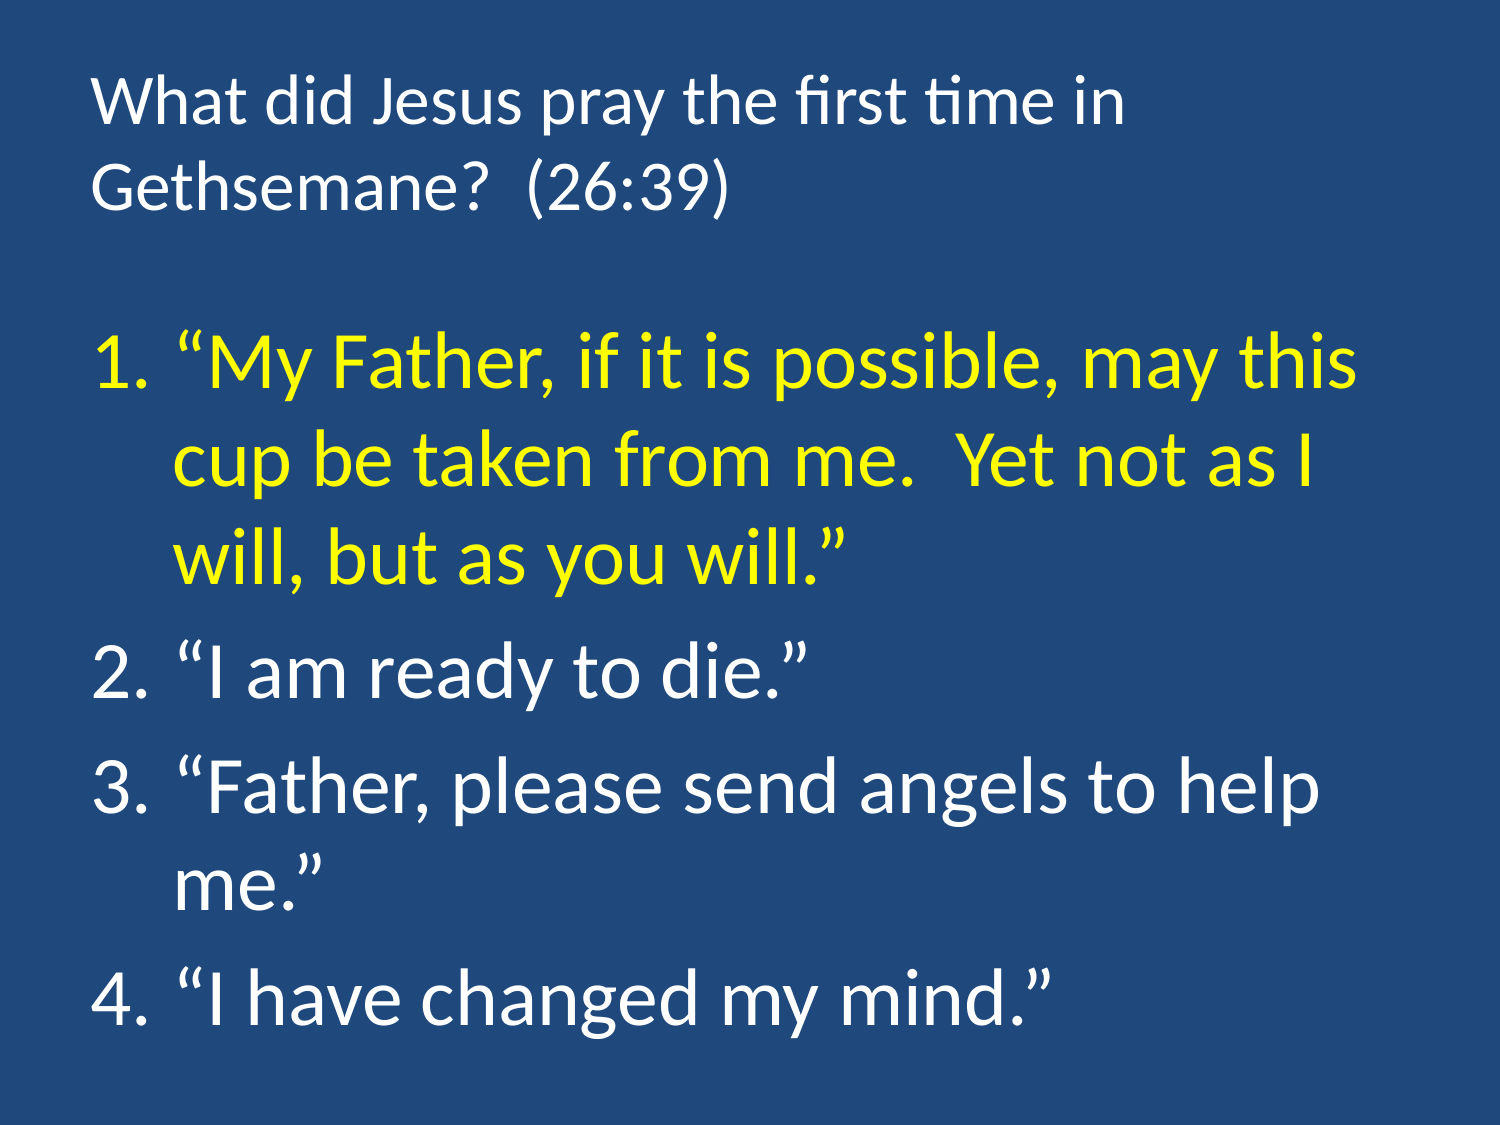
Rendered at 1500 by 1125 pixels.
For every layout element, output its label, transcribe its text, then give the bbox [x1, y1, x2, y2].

list “My Father, if it is possible, may this cup be taken from me. Yet not as I will, but as you will.” “I am ready to die.” “Father, please send angels to help me.” “I have changed my mind.” [75, 299, 1425, 1050]
title What did Jesus pray the first time in Gethsemane? (26:39) [75, 45, 1425, 233]
